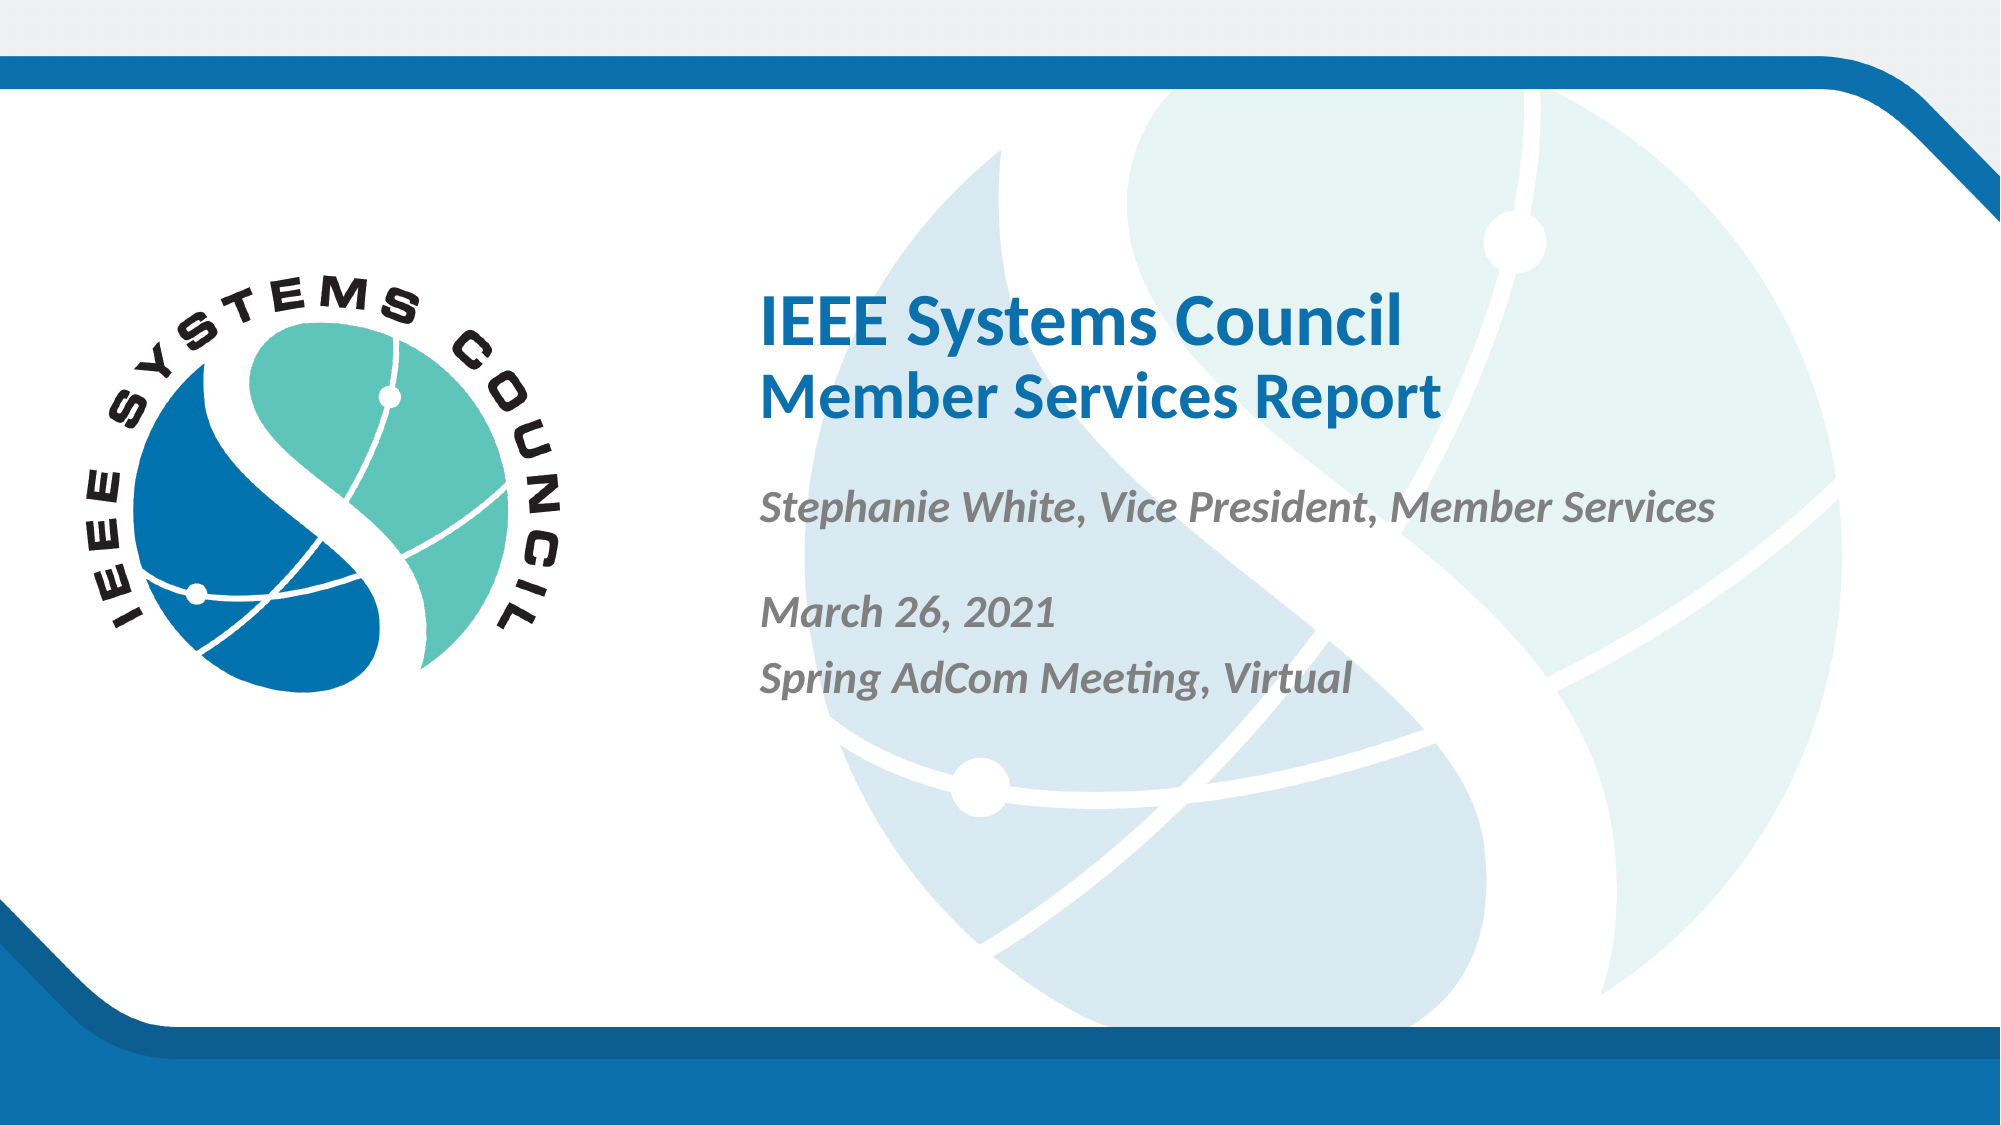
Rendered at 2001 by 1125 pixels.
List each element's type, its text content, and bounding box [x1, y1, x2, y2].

text_box Stephanie White, Vice President, Member Services March 26, 2021 Spring AdCom Meeting, Virtual [745, 474, 1874, 714]
picture [0, 0, 2000, 1125]
text_box IEEE Systems Council Member Services Report [745, 277, 1874, 441]
